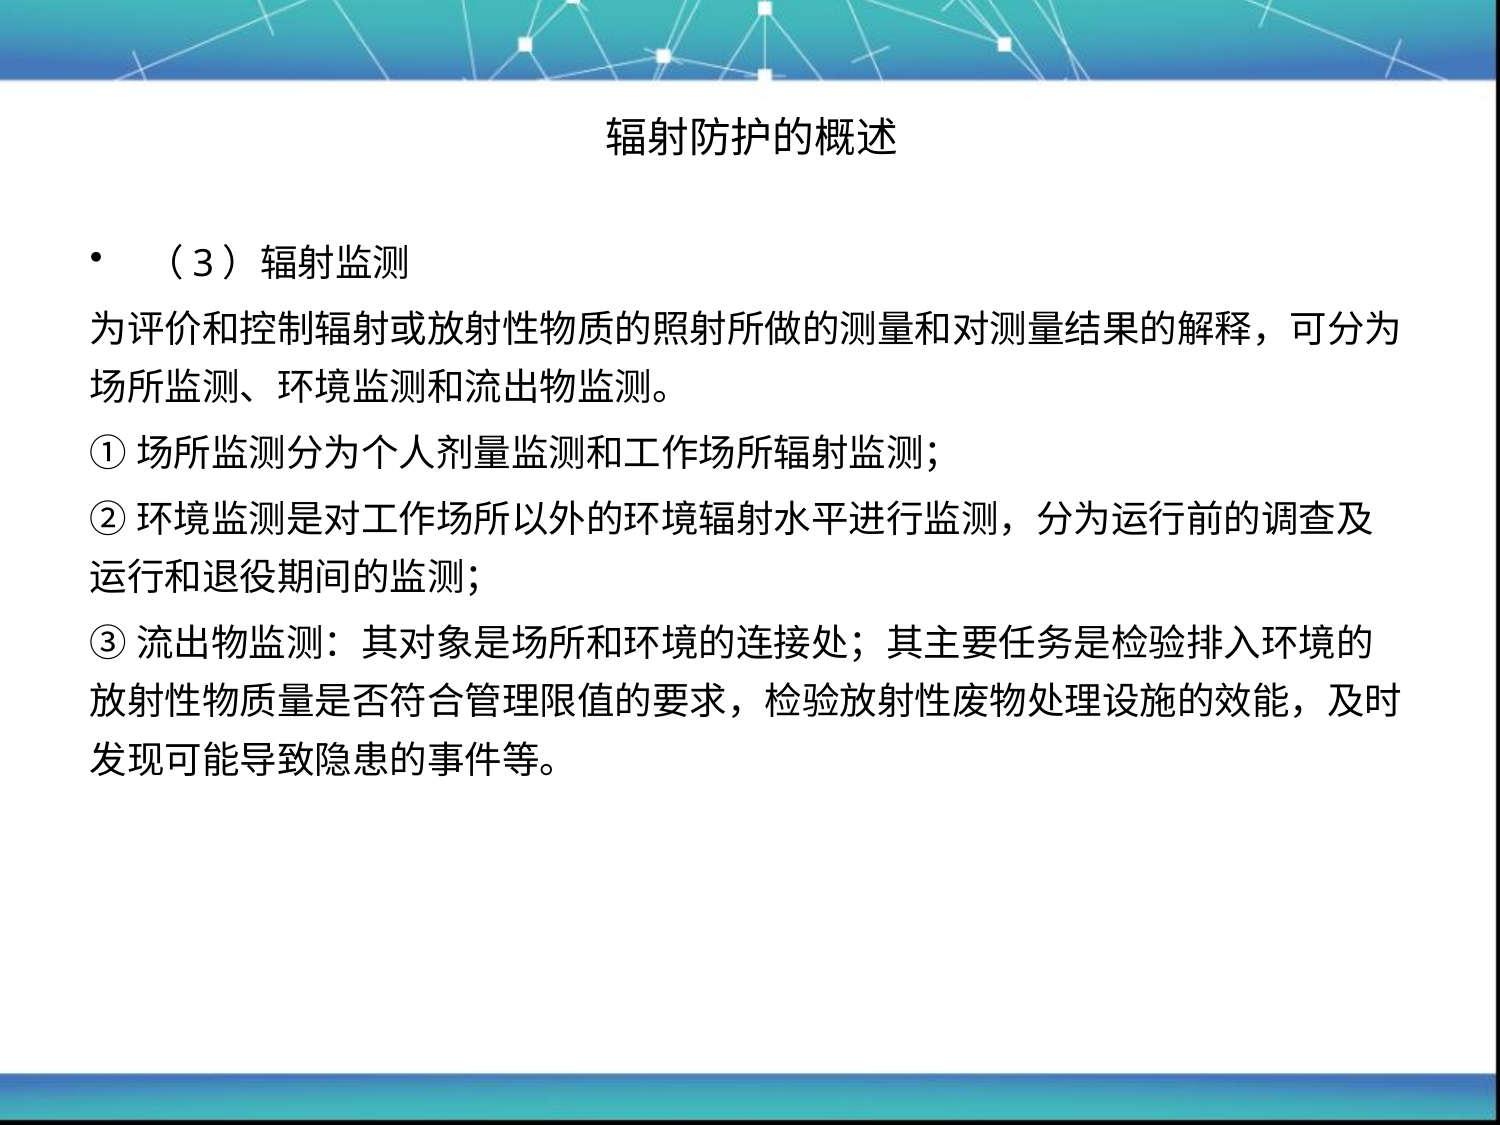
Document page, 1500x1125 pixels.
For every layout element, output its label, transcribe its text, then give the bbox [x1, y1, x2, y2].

list （3）辐射监测 为评价和控制辐射或放射性物质的照射所做的测量和对测量结果的解释，可分为场所监测、环境监测和流出物监测。 ①场所监测分为个人剂量监测和工作场所辐射监测； ②环境监测是对工作场所以外的环境辐射水平进行监测，分为运行前的调查及运行和退役期间的监测； ③流出物监测：其对象是场所和环境的连接处；其主要任务是检验排入环境的放射性物质量是否符合管理限值的要求，检验放射性废物处理设施的效能，及时发现可能导致隐患的事件等。 [74, 231, 1426, 1006]
title 辐射防护的概述 [76, 101, 1428, 221]
picture [0, 0, 1500, 1125]
